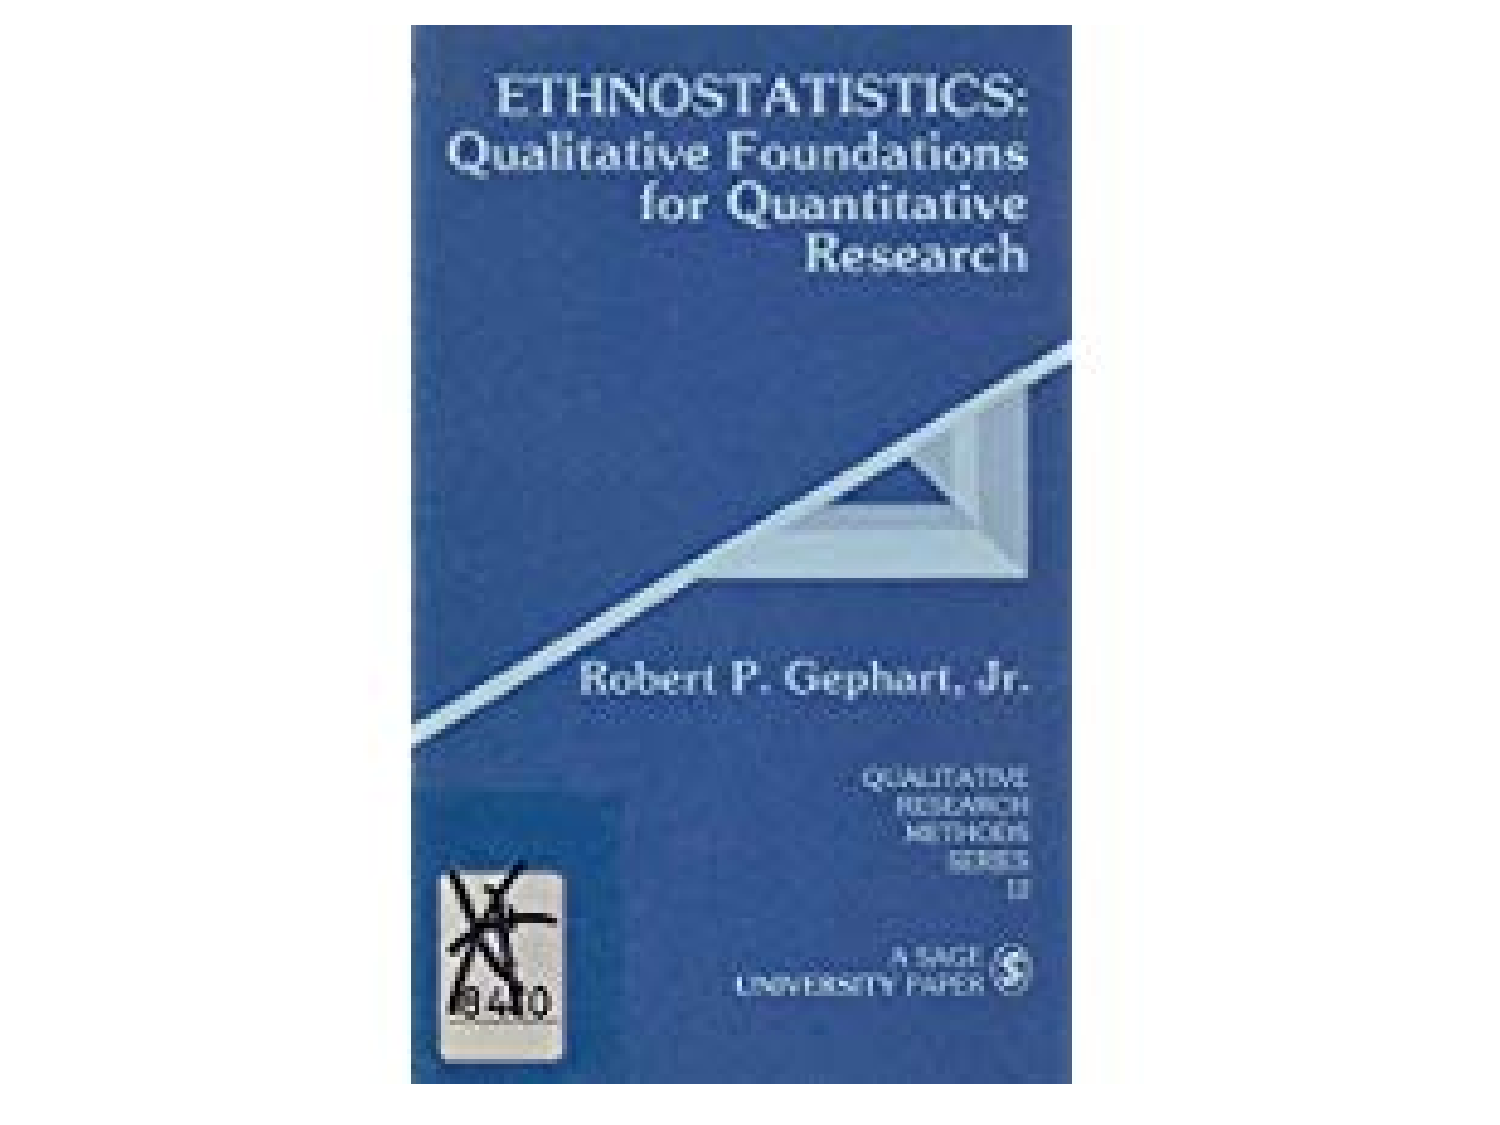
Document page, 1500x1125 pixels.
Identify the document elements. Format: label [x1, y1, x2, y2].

picture [213, 25, 1272, 1084]
